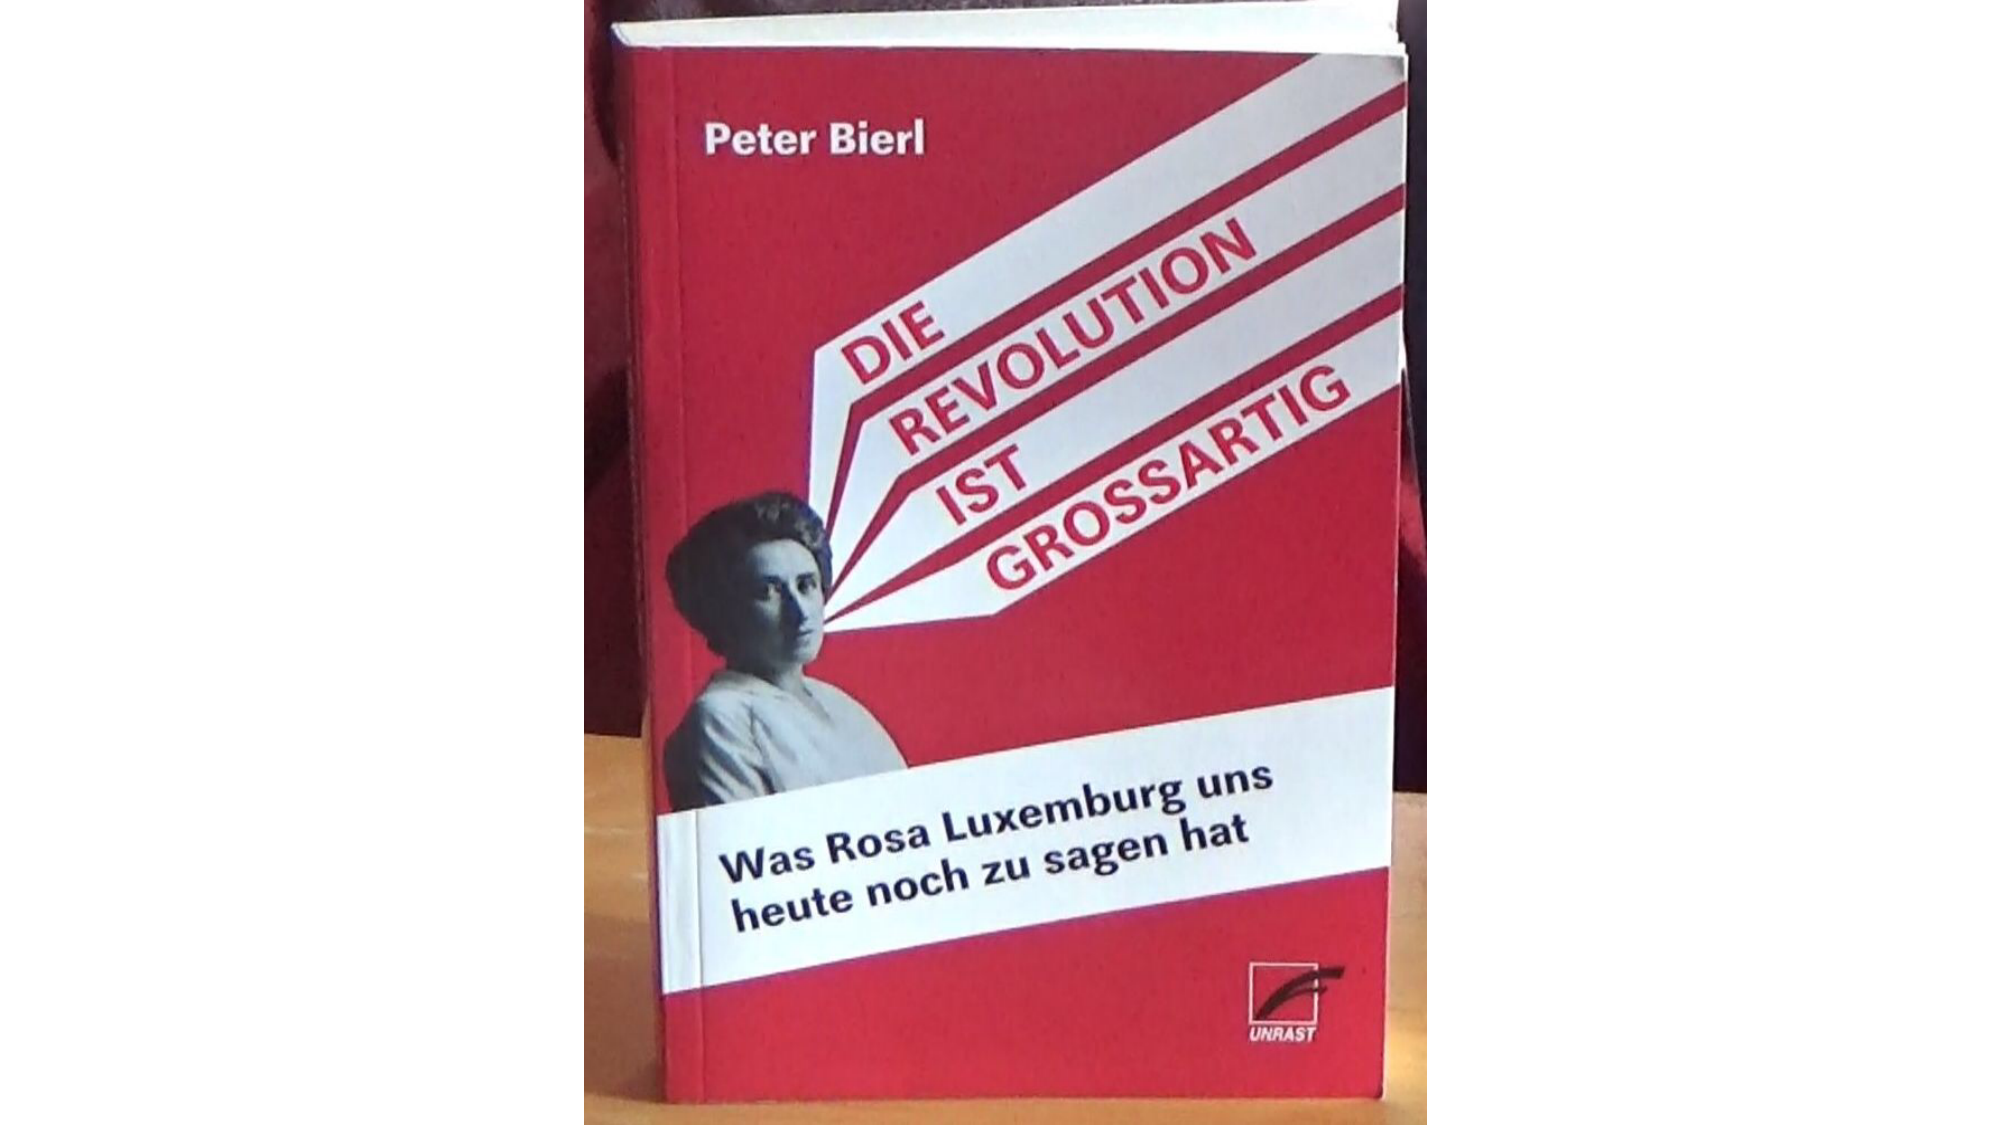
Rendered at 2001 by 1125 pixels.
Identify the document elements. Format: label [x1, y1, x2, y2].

picture [584, 0, 1427, 1125]
